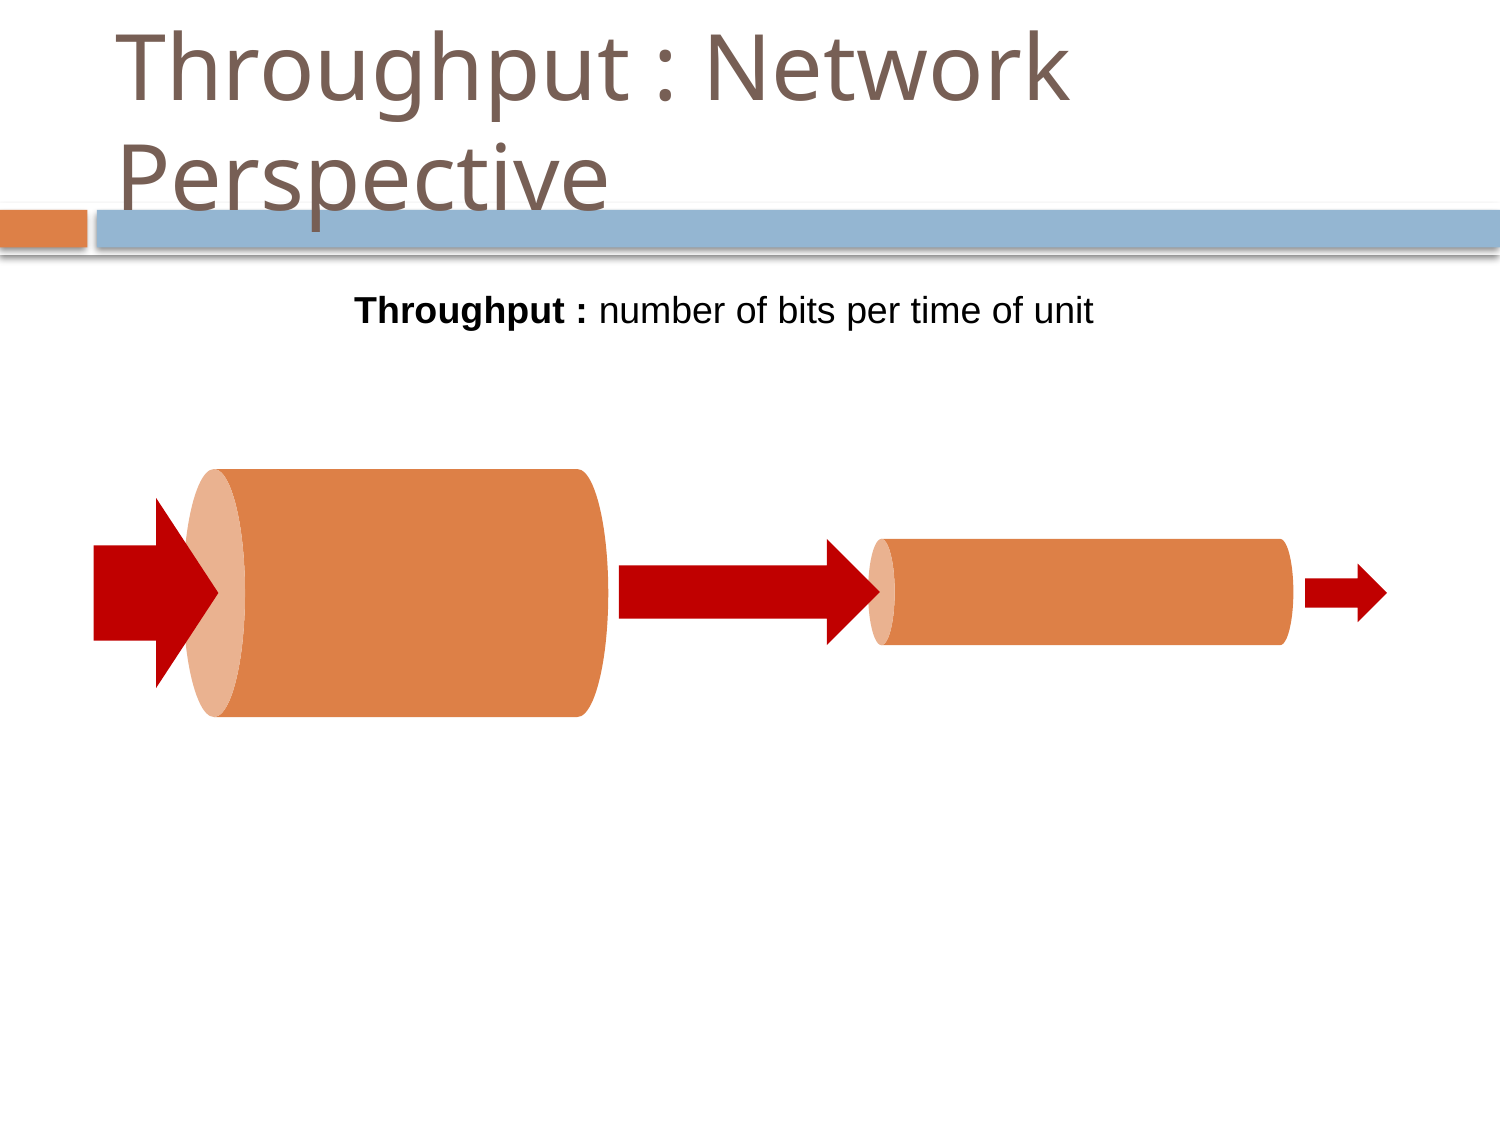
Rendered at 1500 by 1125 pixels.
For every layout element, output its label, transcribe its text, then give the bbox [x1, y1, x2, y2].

text_box [1303, 562, 1389, 624]
text_box [617, 537, 882, 647]
text_box Throughput : number of bits per time of unit [339, 278, 1110, 339]
text_box [184, 467, 610, 719]
title Throughput : Network Perspective [100, 37, 1438, 200]
text_box [867, 537, 1295, 647]
text_box [92, 496, 220, 690]
